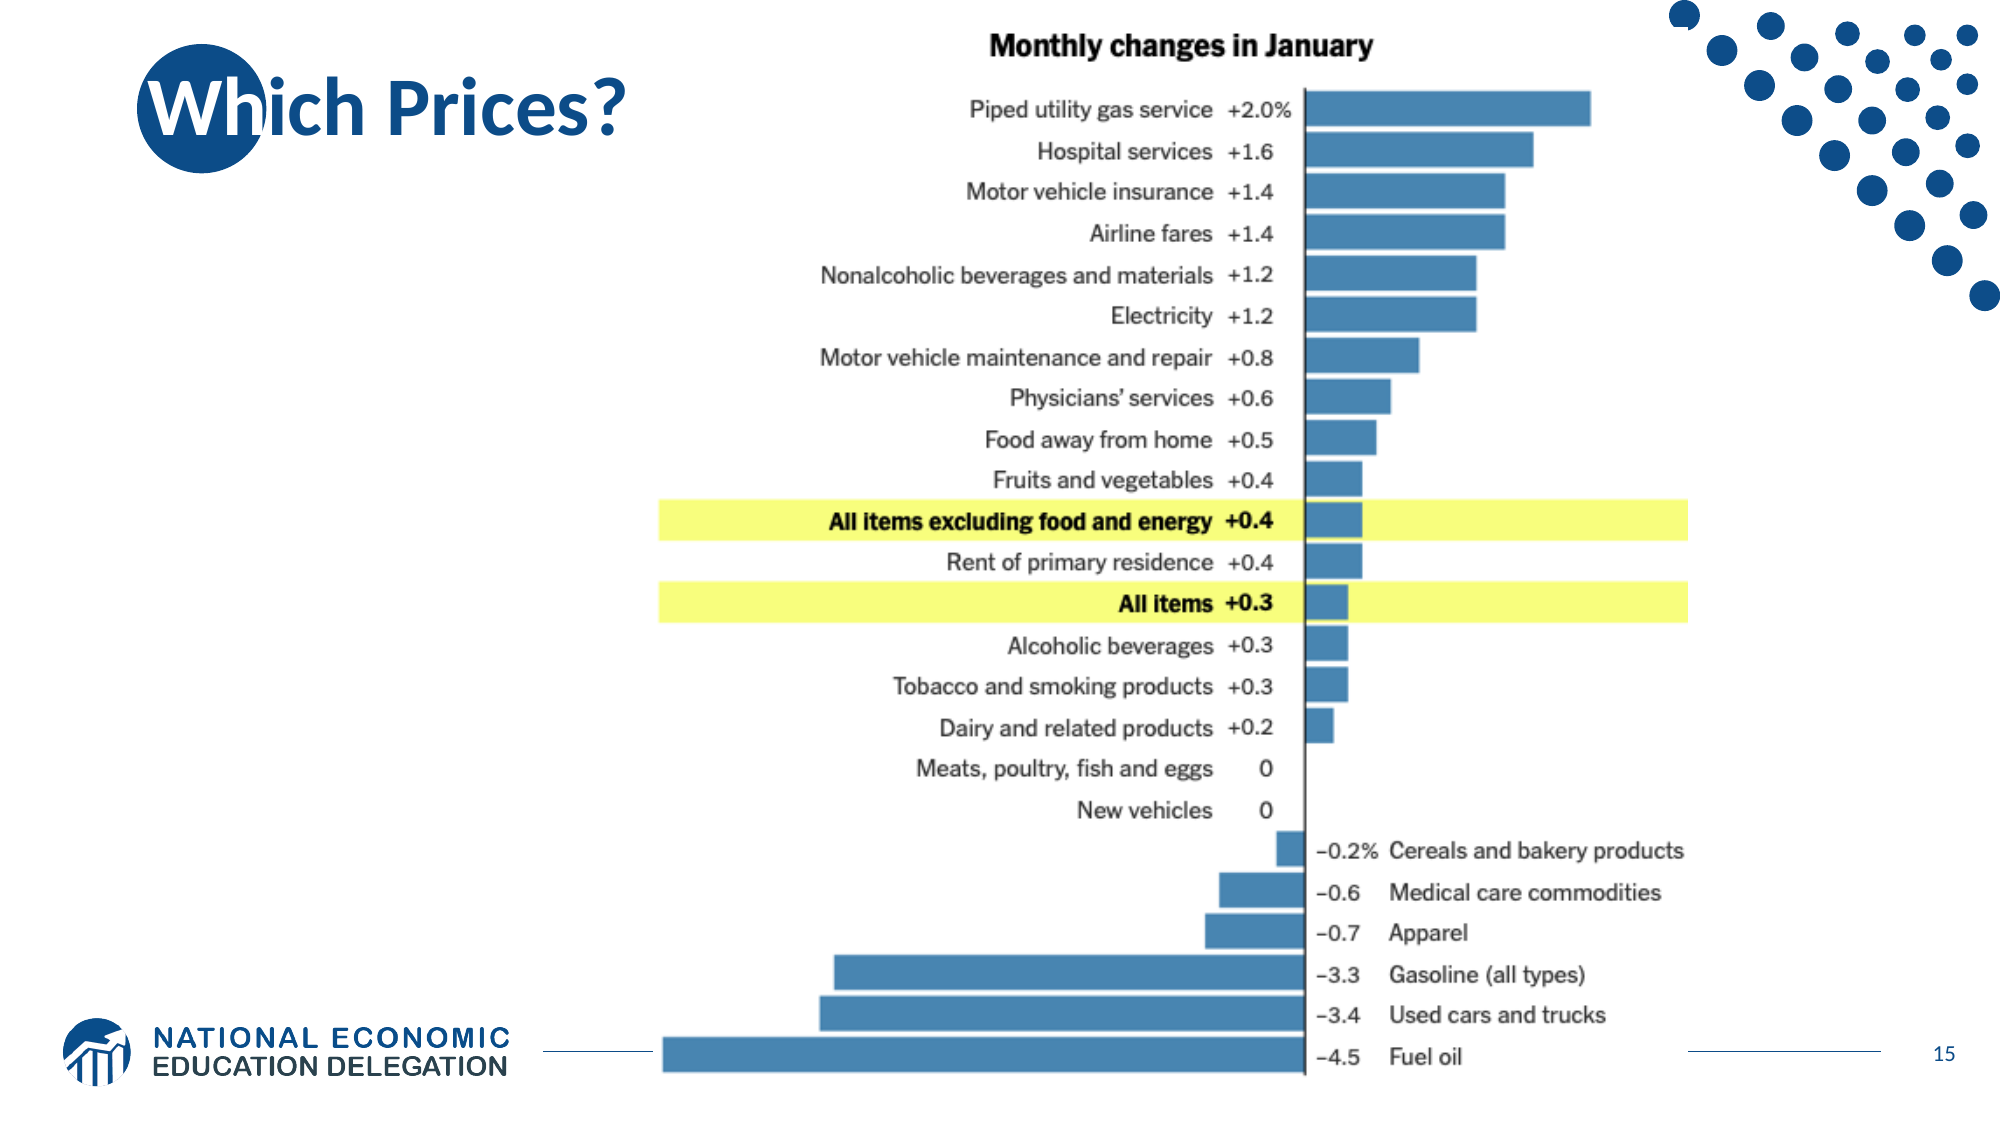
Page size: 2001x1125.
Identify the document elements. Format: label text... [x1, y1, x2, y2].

slide_number 15 [1521, 1022, 1972, 1082]
picture [55, 1013, 520, 1091]
title Which Prices? [132, 0, 1858, 218]
picture [653, 27, 1688, 1081]
